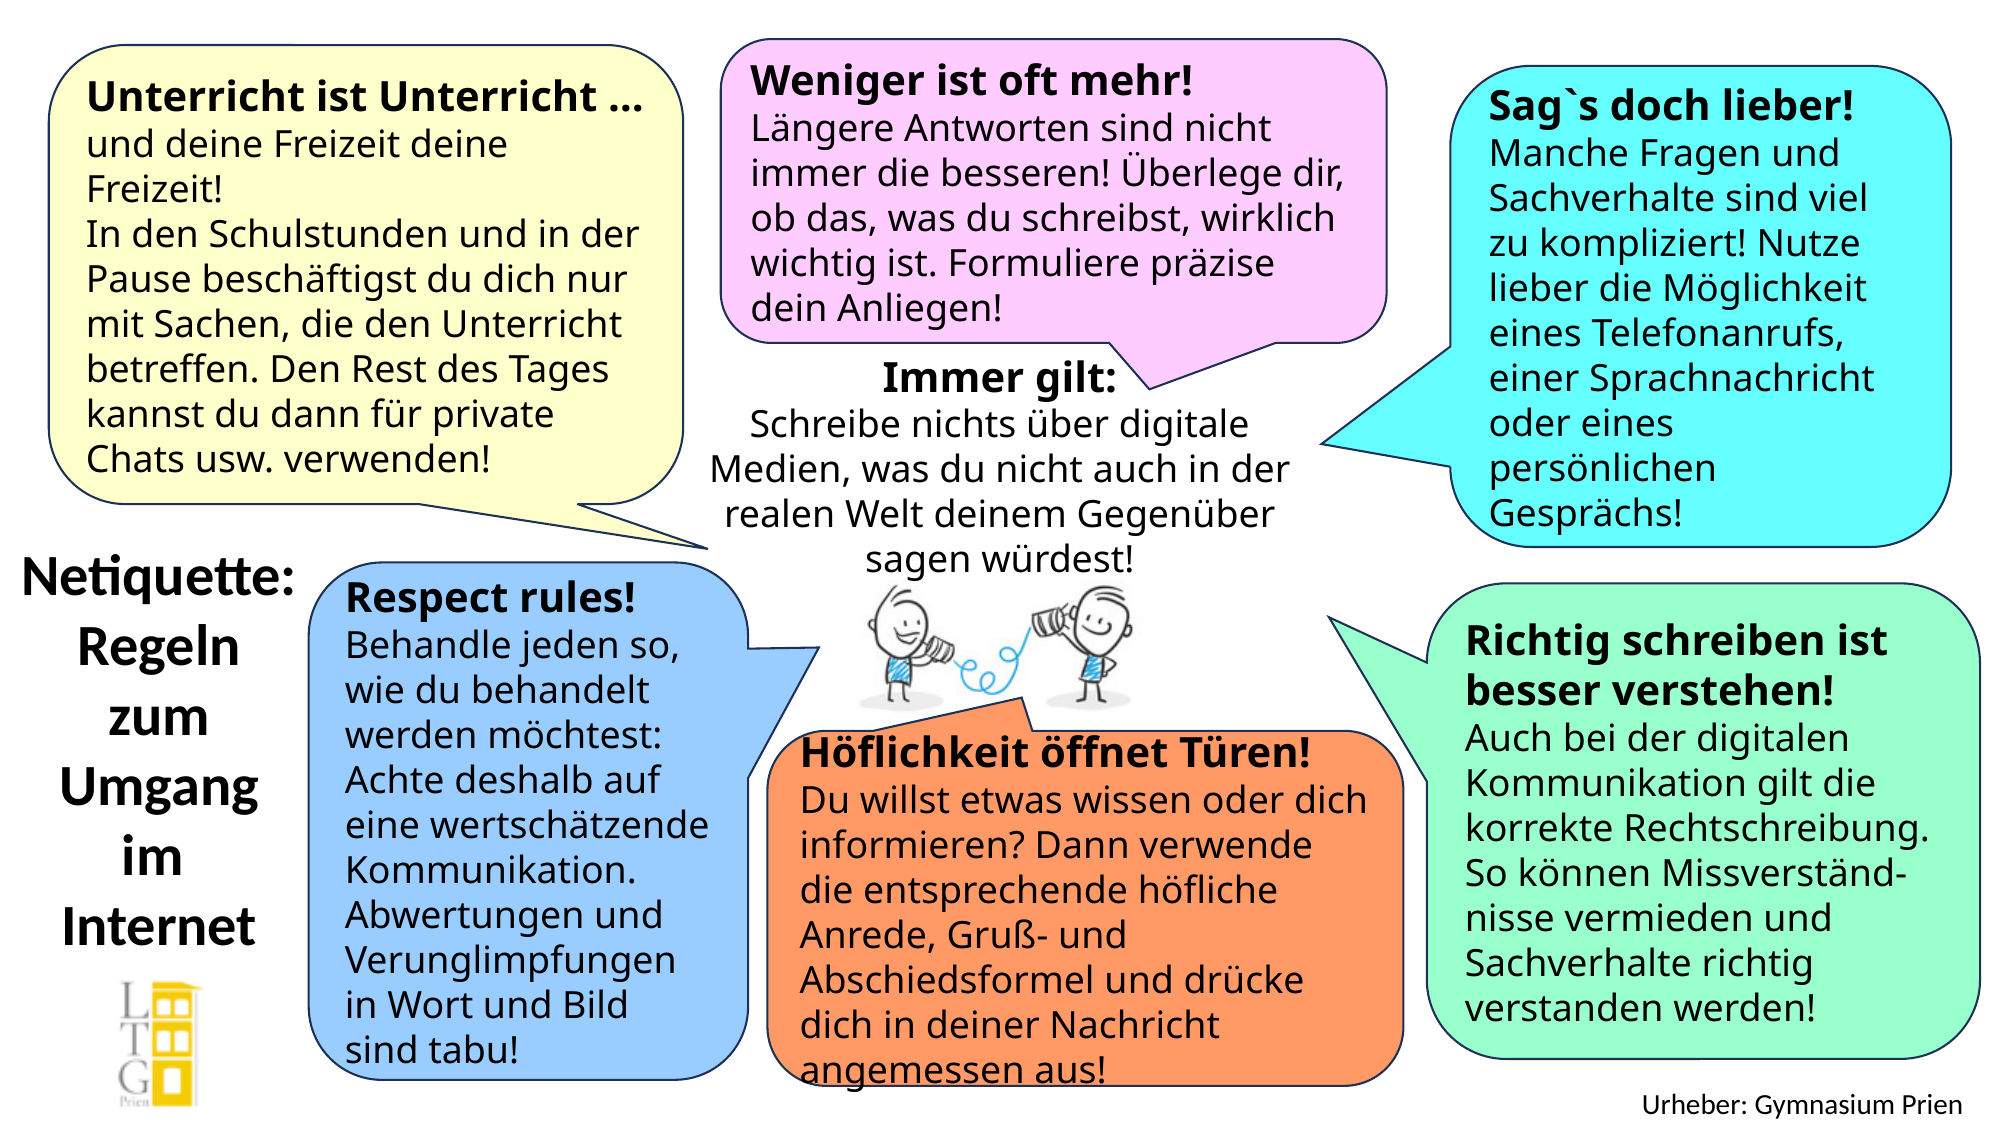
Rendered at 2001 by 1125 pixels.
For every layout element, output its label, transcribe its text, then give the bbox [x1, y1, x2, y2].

picture [839, 533, 1160, 750]
text_box Unterricht ist Unterricht … und deine Freizeit deine Freizeit! In den Schulstunden und in der Pause beschäftigst du dich nur mit Sachen, die den Unterricht betreffen. Den Rest des Tages kannst du dann für private Chats usw. verwenden! [47, 43, 709, 550]
text_box Sag`s doch lieber! Manche Fragen und Sachverhalte sind viel zu kompliziert! Nutze lieber die Möglichkeit eines Telefonanrufs, einer Sprachnachricht oder eines persönlichen Gesprächs! [1318, 64, 1953, 549]
text_box Höflichkeit öffnet Türen! Du willst etwas wissen oder dich informieren? Dann verwende die entsprechende höfliche Anrede, Gruß- und Abschiedsformel und drücke dich in deiner Nachricht angemessen aus! [766, 729, 1405, 1087]
text_box Respect rules! Behandle jeden so, wie du behandelt werden möchtest: Achte deshalb auf eine wertschätzende Kommunikation. Abwertungen und Verunglimpfungen in Wort und Bild sind tabu! [307, 561, 821, 1081]
text_box Netiquette: Regeln zum Umgang im Internet [6, 529, 313, 965]
picture [93, 965, 219, 1125]
text_box Weniger ist oft mehr! Längere Antworten sind nicht immer die besseren! Überlege dir, ob das, was du schreibst, wirklich wichtig ist. Formuliere präzise dein Anliegen! [719, 38, 1388, 391]
text_box Richtig schreiben ist besser verstehen! Auch bei der digitalen Kommunikation gilt die korrekte Rechtschreibung. So können Missverständ-nisse vermieden und Sachverhalte richtig verstanden werden! [1326, 582, 1982, 1061]
text_box Immer gilt: Schreibe nichts über digitale Medien, was du nicht auch in der realen Welt deinem Gegenüber sagen würdest! [673, 342, 1327, 633]
text_box Urheber: Gymnasium Prien [1627, 1077, 2000, 1125]
